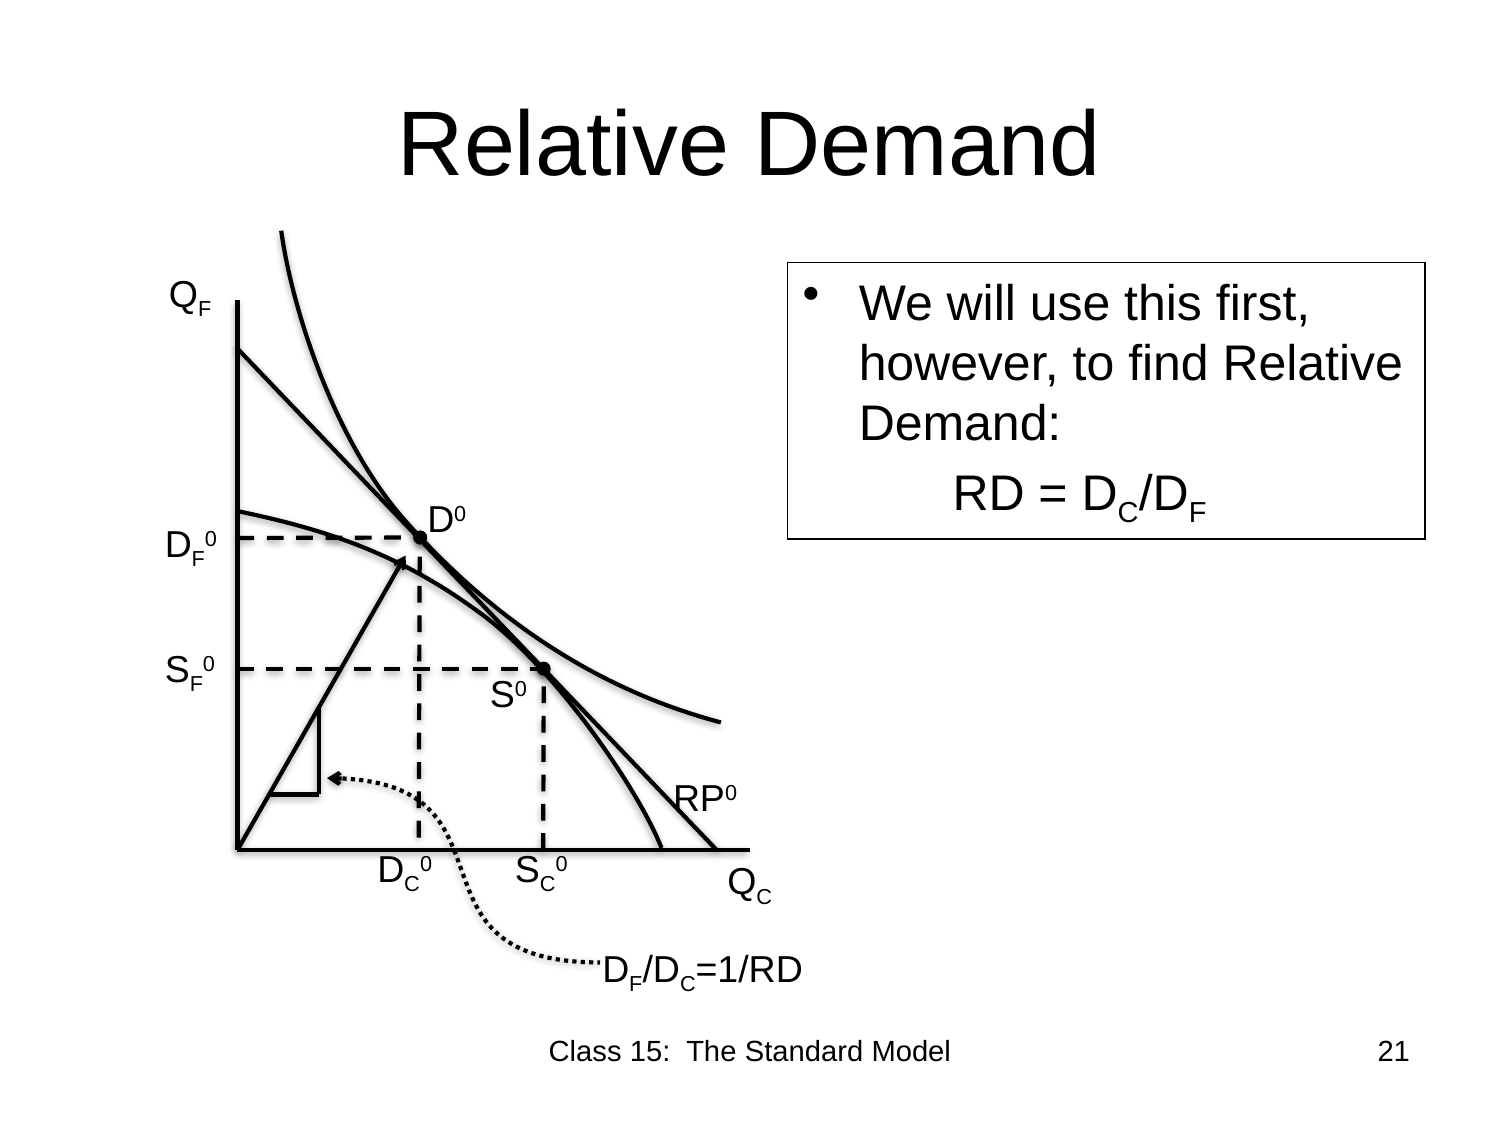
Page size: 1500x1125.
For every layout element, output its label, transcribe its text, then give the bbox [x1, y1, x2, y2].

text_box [269, 705, 319, 795]
text_box DF0 [150, 512, 230, 579]
title Relative Demand [74, 44, 1426, 233]
text_box RS0=RS1 [420, 542, 424, 668]
text_box RS0=RS1 [407, 670, 418, 777]
text_box RS0=RS1 [420, 670, 532, 777]
list We will use this first, however, to find Relative Demand: RD = DC/DF [787, 262, 1426, 540]
text_box QC [712, 849, 825, 937]
text_box DF/DC=1/RD [587, 937, 863, 1004]
text_box Neutral Growth of Large Home Country [266, 708, 326, 851]
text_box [235, 346, 717, 851]
text_box SC0 [605, 860, 613, 904]
text_box RS0=RS1 [414, 542, 418, 668]
text_box RP0 [721, 766, 767, 827]
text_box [237, 555, 406, 851]
text_box SF0 [150, 637, 230, 704]
text_box [279, 230, 384, 345]
slide_number 21 [1074, 1024, 1426, 1103]
text_box QF [154, 262, 267, 374]
text_box RS0=RS1 [239, 539, 413, 545]
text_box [326, 777, 601, 963]
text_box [712, 851, 744, 859]
footer Class 15: The Standard Model [512, 1024, 988, 1103]
text_box RS0=RS1 [537, 667, 542, 777]
